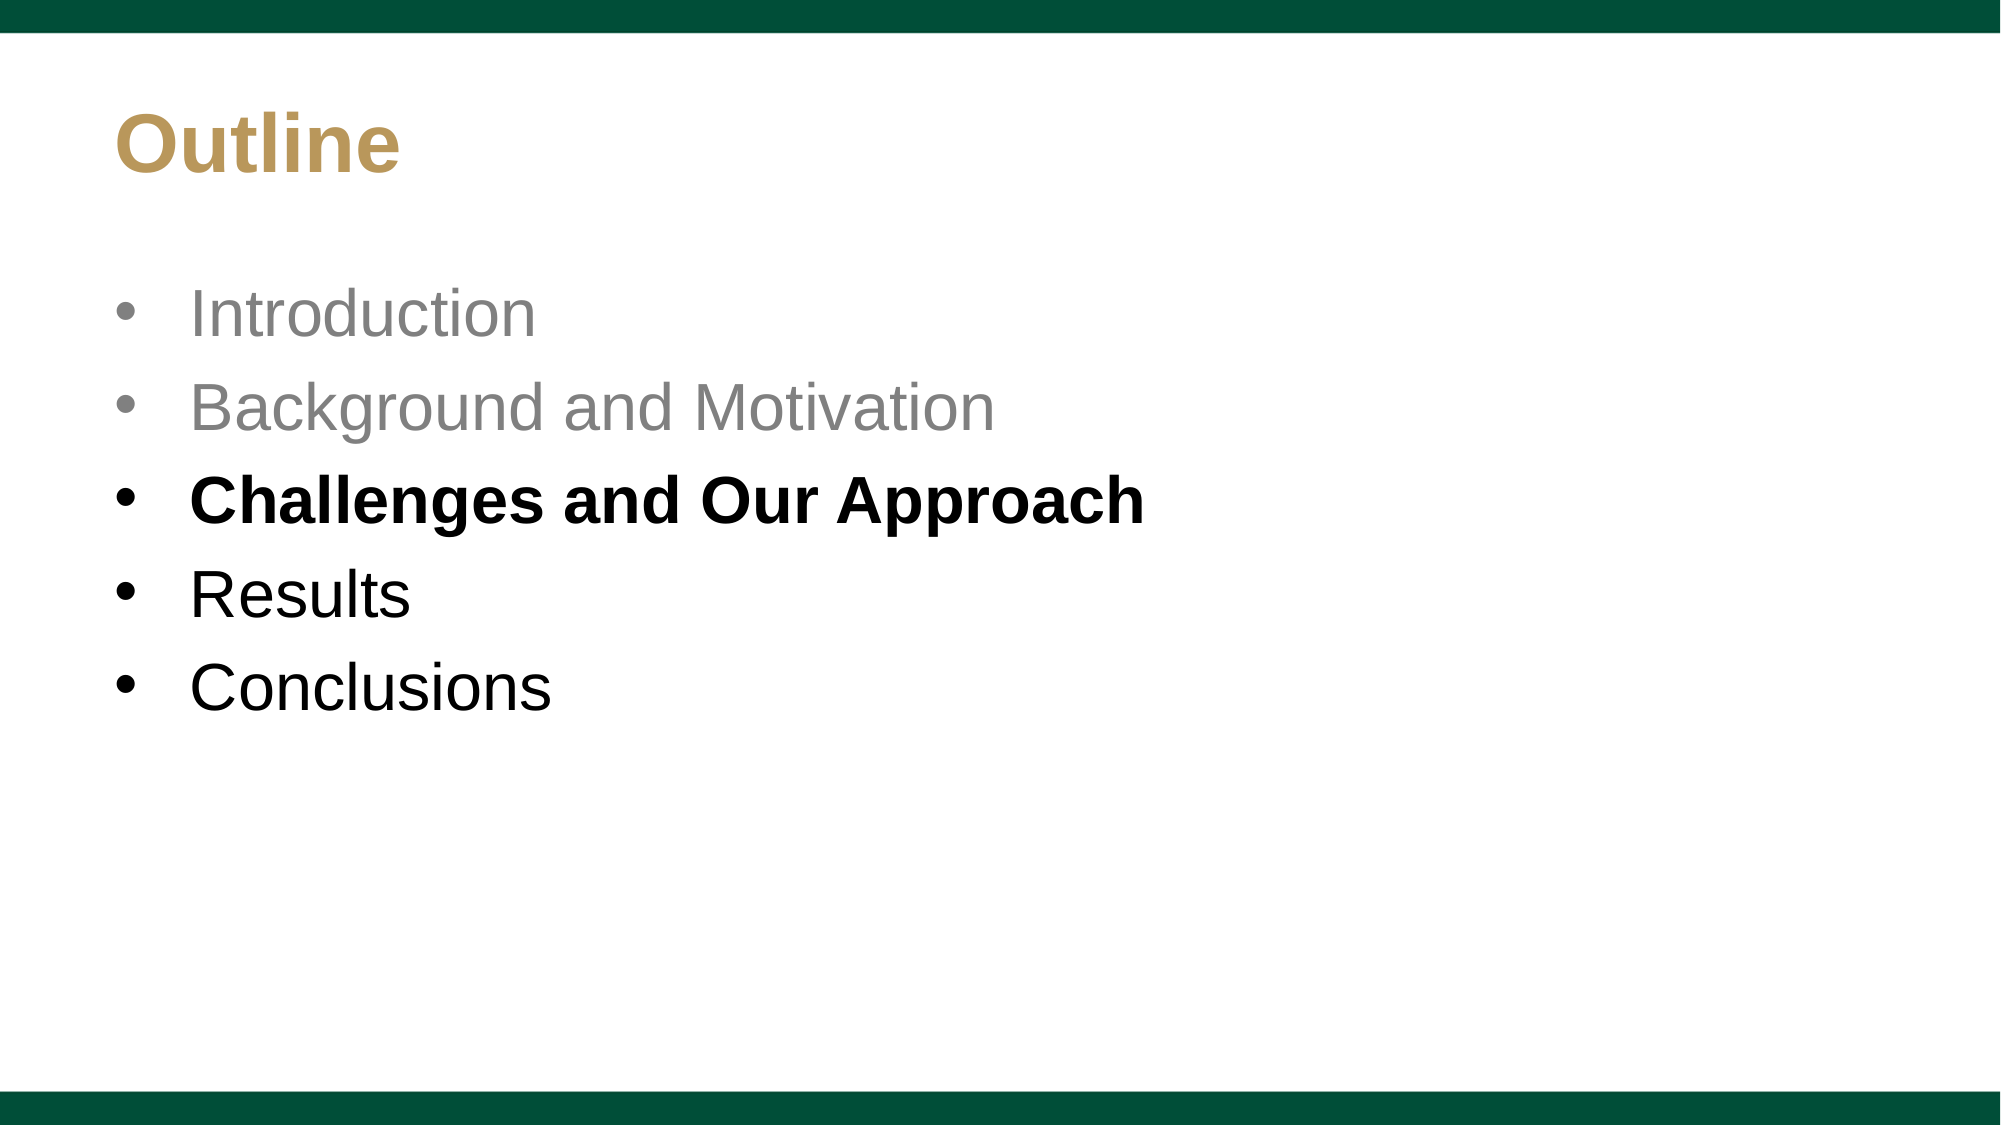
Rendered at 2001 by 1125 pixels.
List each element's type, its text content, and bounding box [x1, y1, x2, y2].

title Outline [99, 45, 1900, 233]
list Introduction Background and Motivation Challenges and Our Approach Results Conclusions [99, 262, 1900, 1005]
picture [0, 0, 2001, 1125]
